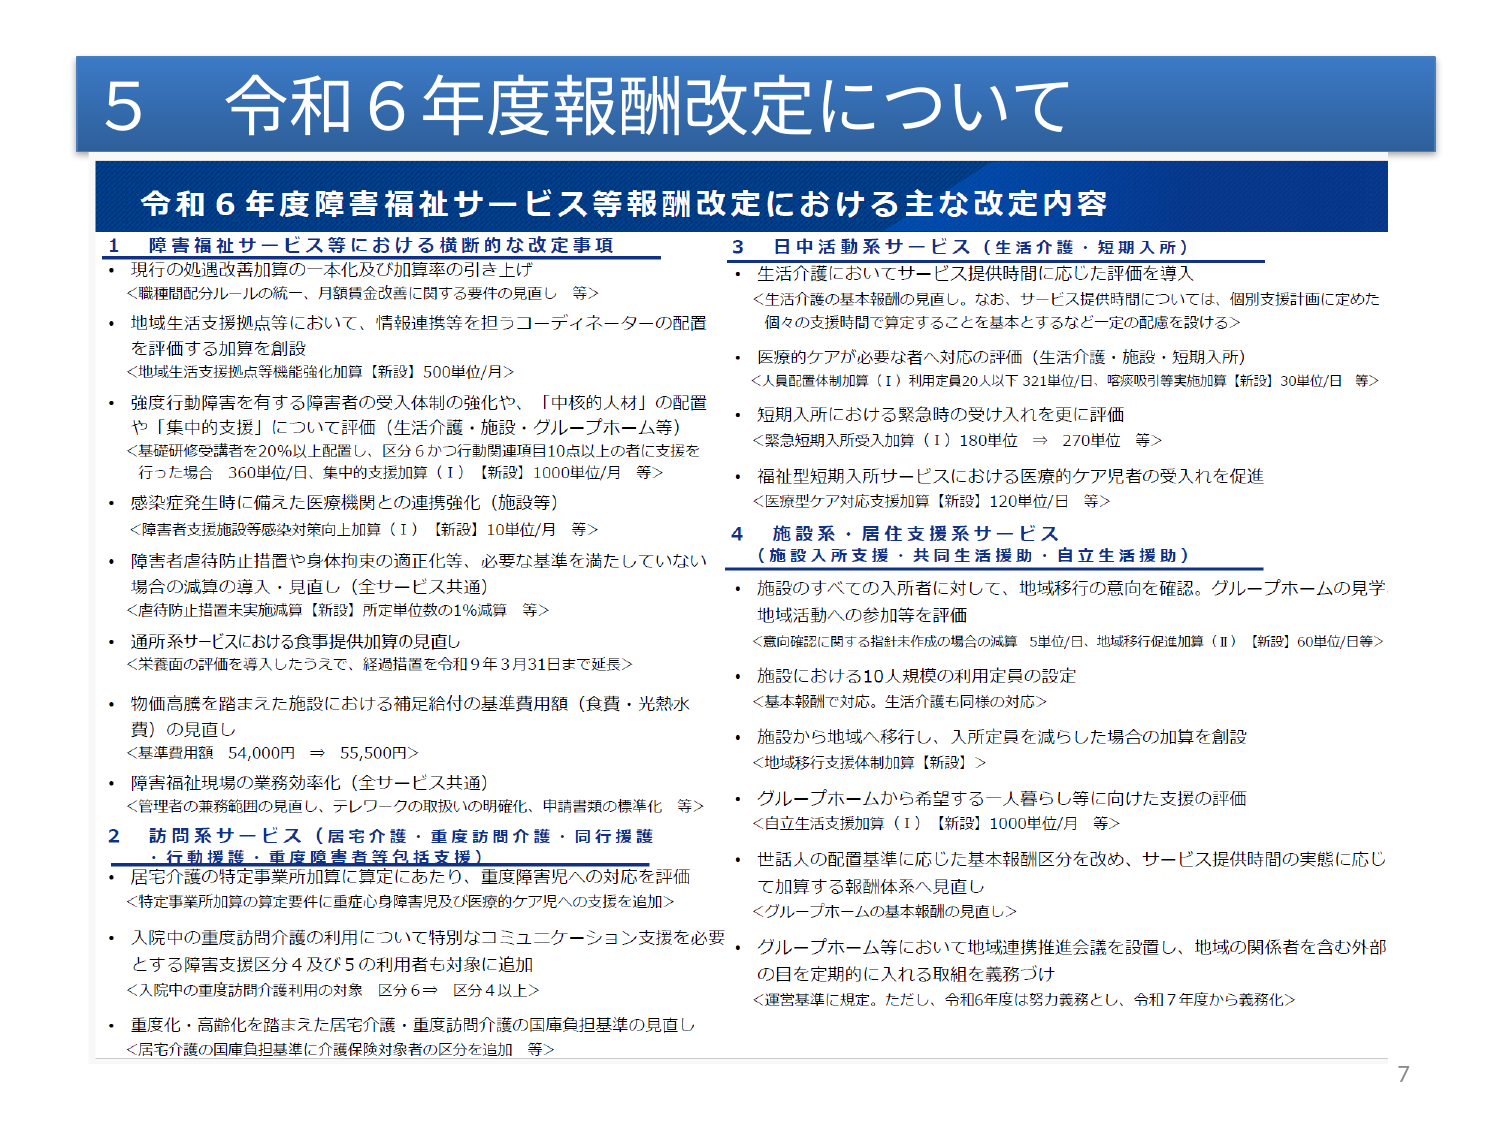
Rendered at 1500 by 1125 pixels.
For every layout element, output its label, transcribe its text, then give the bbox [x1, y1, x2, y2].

text_box ５ 令和６年度報酬改定について [76, 56, 1436, 152]
picture [88, 151, 1389, 1064]
slide_number 7 [1074, 1042, 1425, 1103]
